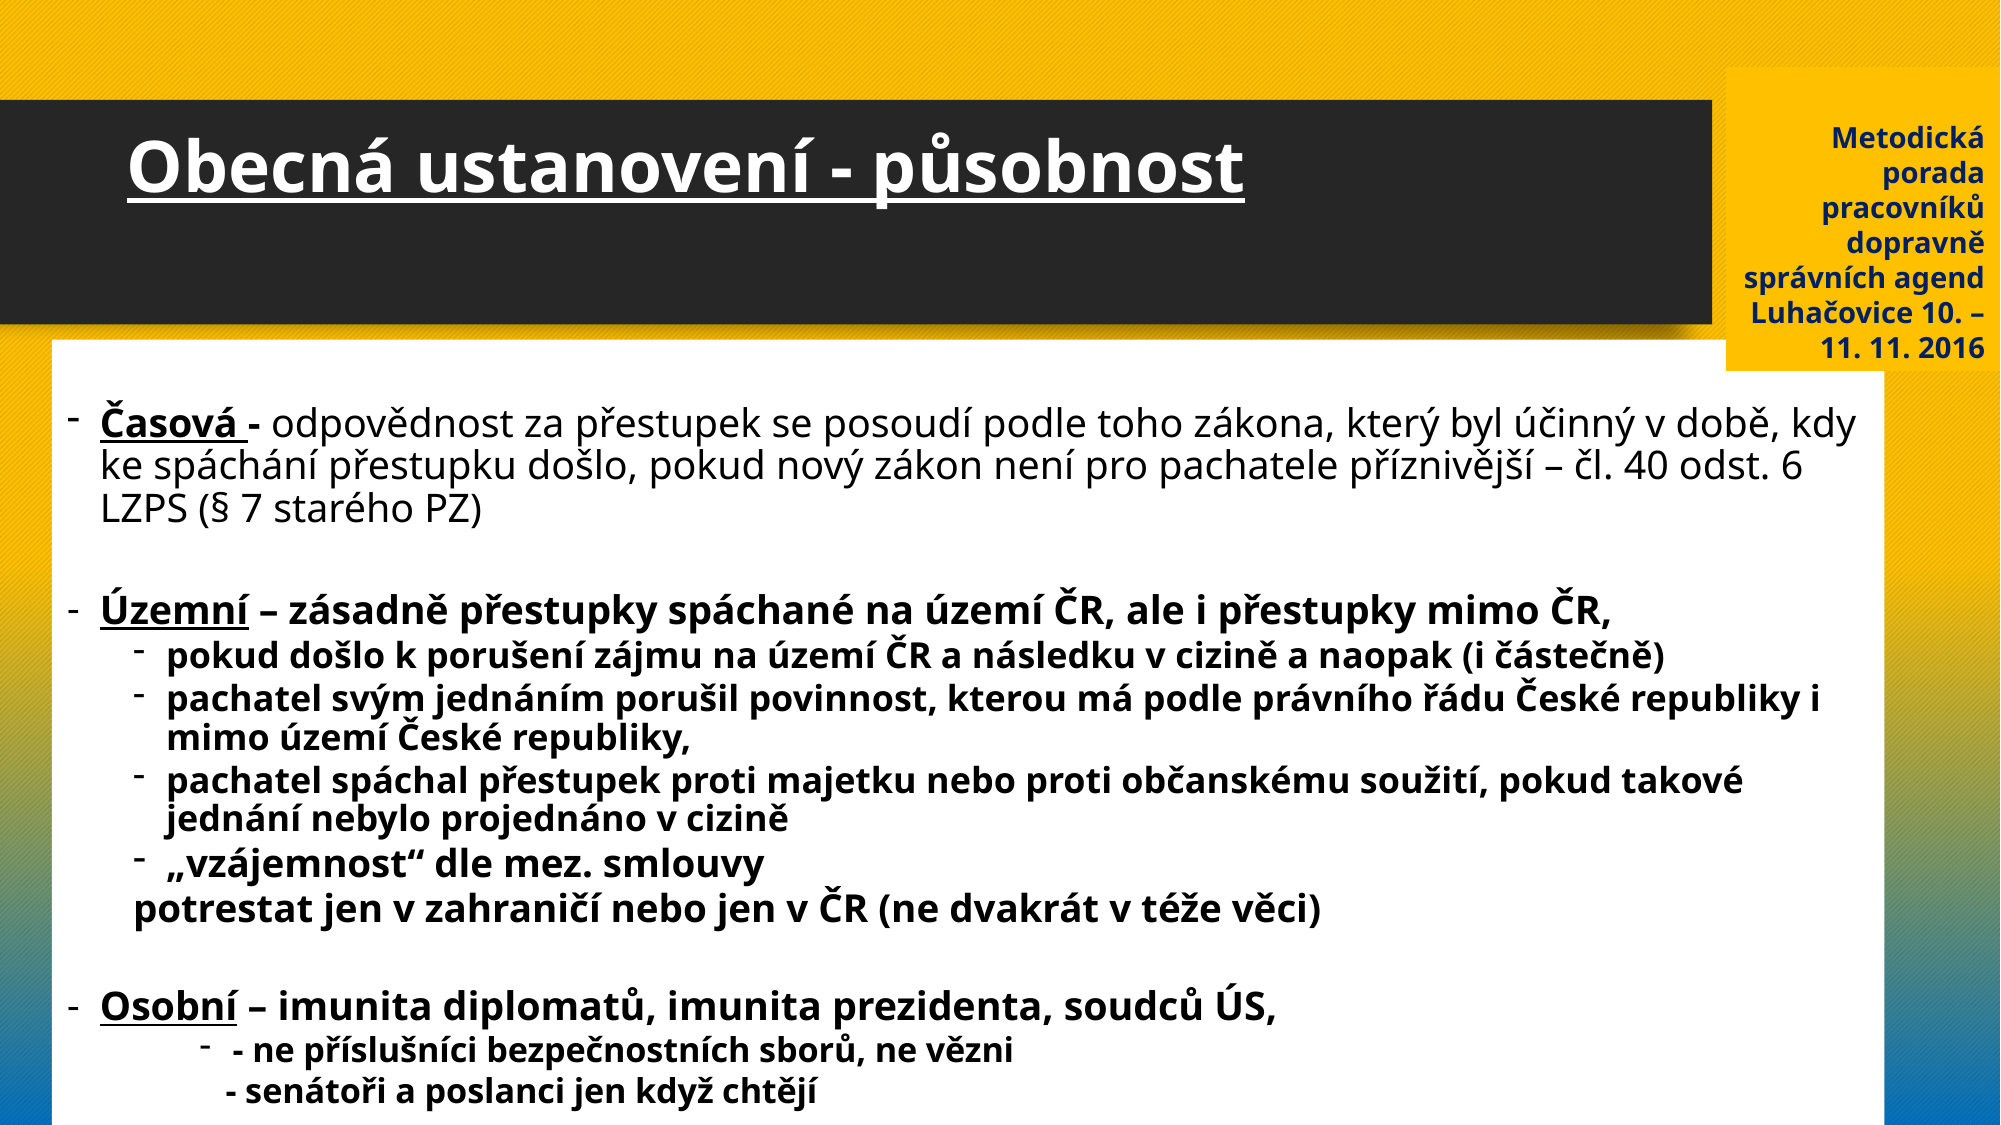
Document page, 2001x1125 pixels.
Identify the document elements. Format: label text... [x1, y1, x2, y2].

title Obecná ustanovení - působnost [111, 123, 1689, 301]
list Časová - odpovědnost za přestupek se posoudí podle toho zákona, který byl účinný v době, kdy ke spáchání přestupku došlo, pokud nový zákon není pro pachatele příznivější – čl. 40 odst. 6 LZPS (§ 7 starého PZ) Územní – zásadně přestupky spáchané na území ČR, ale i přestupky mimo ČR, pokud došlo k porušení zájmu na území ČR a následku v cizině a naopak (i částečně) pachatel svým jednáním porušil povinnost, kterou má podle právního řádu České republiky i mimo území České republiky, pachatel spáchal přestupek proti majetku nebo proti občanskému soužití, pokud takové jednání nebylo projednáno v cizině „vzájemnost“ dle mez. smlouvy potrestat jen v zahraničí nebo jen v ČR (ne dvakrát v téže věci) Osobní – imunita diplomatů, imunita prezidenta, soudců ÚS, - ne příslušníci bezpečnostních sborů, ne vězni - senátoři a poslanci jen když chtějí [51, 339, 1885, 1125]
picture [0, 325, 1713, 376]
text_box Metodická porada pracovníků dopravně správních agend Luhačovice 10. – 11. 11. 2016 [1725, 67, 2000, 372]
